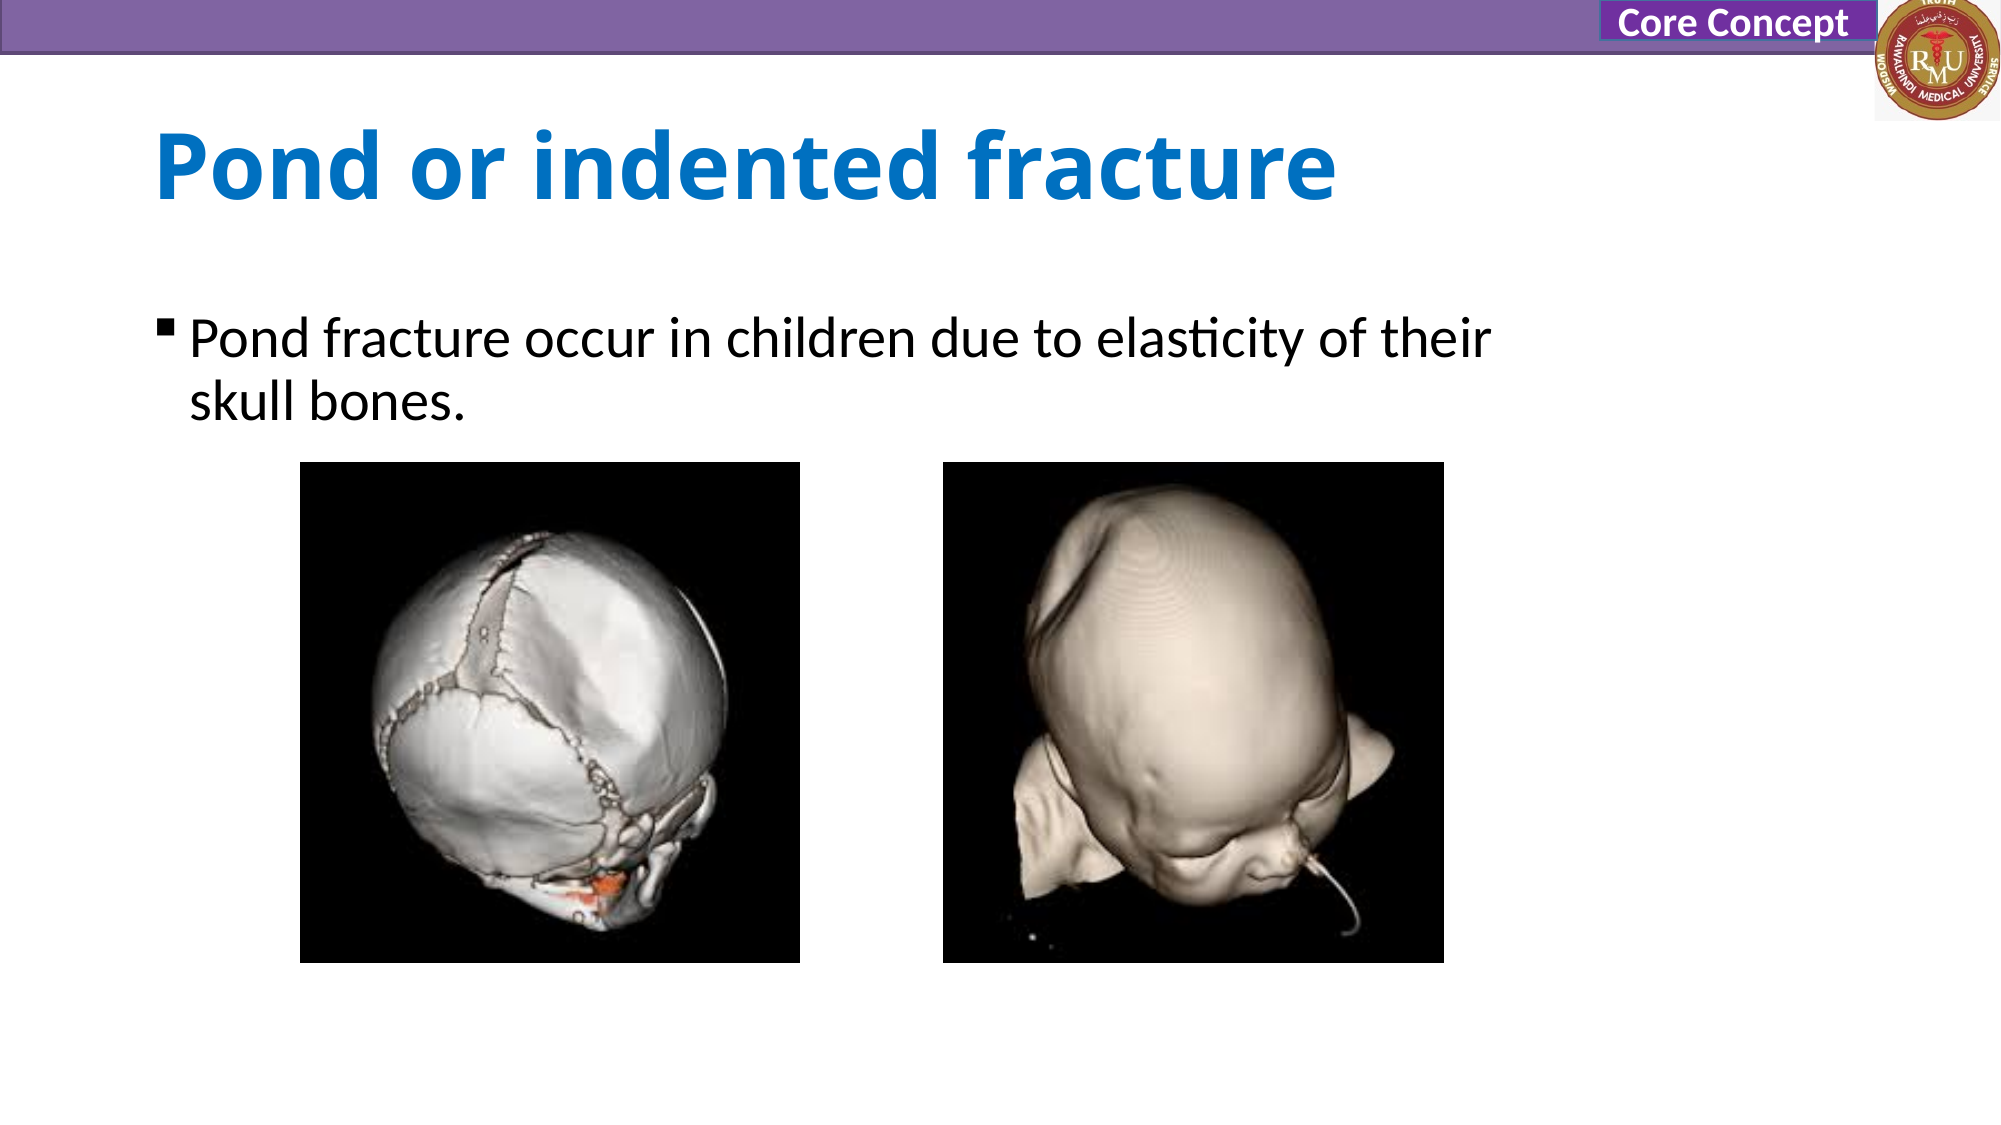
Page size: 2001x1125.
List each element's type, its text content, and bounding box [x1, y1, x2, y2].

list Pond fracture occur in children due to elasticity of their skull bones. [137, 299, 1617, 460]
picture [1874, 0, 2001, 121]
title Pond or indented fracture [137, 59, 1863, 281]
picture [943, 462, 1444, 963]
text_box Core Concept [1599, 0, 1878, 41]
picture [299, 462, 800, 963]
